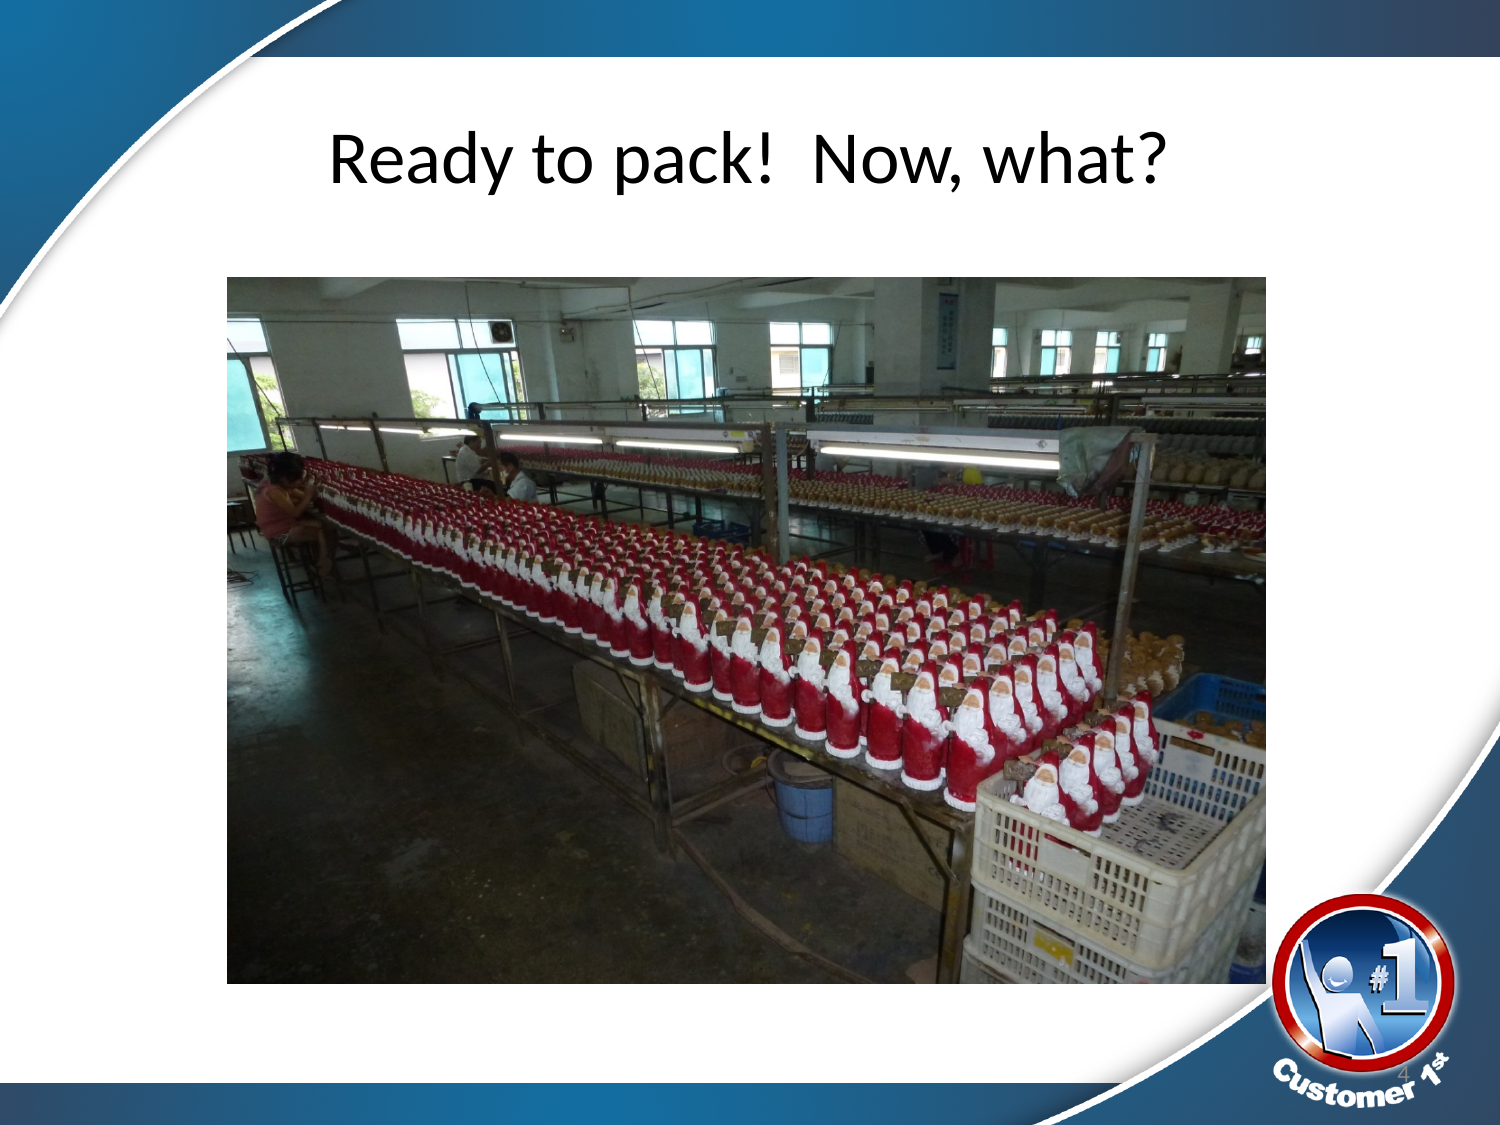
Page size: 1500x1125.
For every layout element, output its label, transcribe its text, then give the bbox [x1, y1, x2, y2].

picture [0, 0, 1500, 1125]
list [227, 276, 1266, 984]
title Ready to pack! Now, what? [75, 73, 1425, 233]
slide_number 4 [1074, 1042, 1425, 1103]
